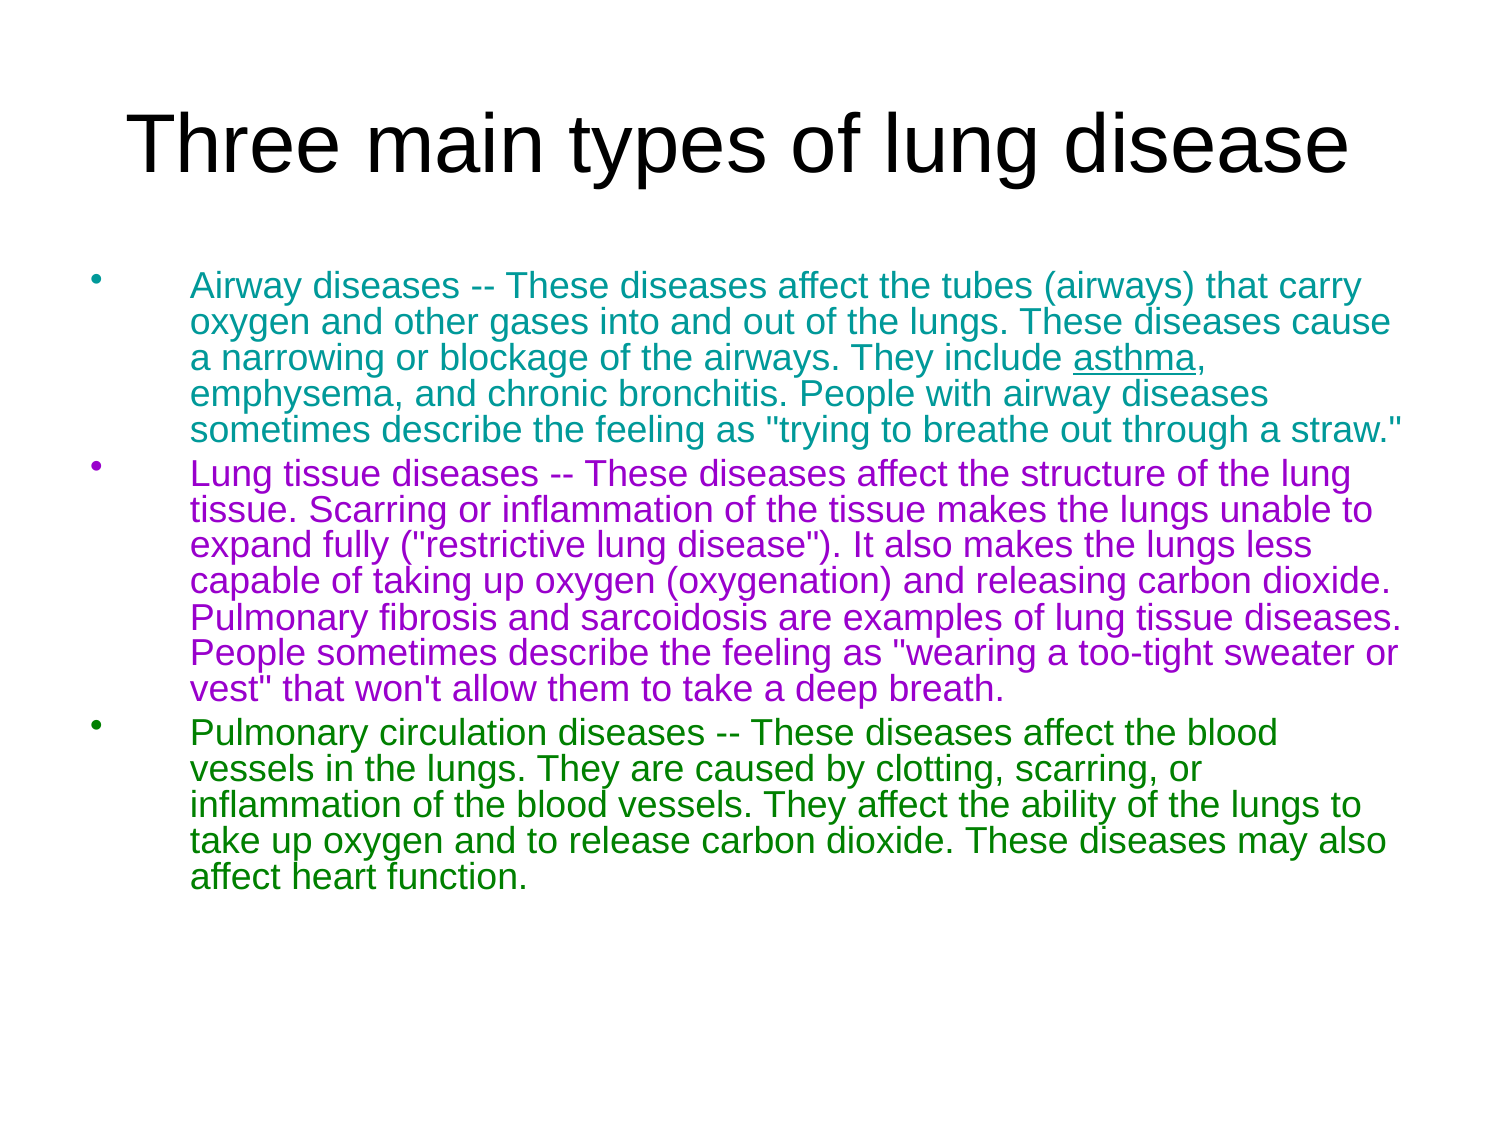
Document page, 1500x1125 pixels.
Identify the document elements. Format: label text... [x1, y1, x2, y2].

list Airway diseases -- These diseases affect the tubes (airways) that carry oxygen and other gases into and out of the lungs. These diseases cause a narrowing or blockage of the airways. They include asthma, emphysema, and chronic bronchitis. People with airway diseases sometimes describe the feeling as "trying to breathe out through a straw." Lung tissue diseases -- These diseases affect the structure of the lung tissue. Scarring or inflammation of the tissue makes the lungs unable to expand fully ("restrictive lung disease"). It also makes the lungs less capable of taking up oxygen (oxygenation) and releasing carbon dioxide. Pulmonary fibrosis and sarcoidosis are examples of lung tissue diseases. People sometimes describe the feeling as "wearing a too-tight sweater or vest" that won't allow them to take a deep breath. Pulmonary circulation diseases -- These diseases affect the blood vessels in the lungs. They are caused by clotting, scarring, or inflammation of the blood vessels. They affect the ability of the lungs to take up oxygen and to release carbon dioxide. These diseases may also affect heart function. [75, 262, 1425, 1005]
title Three main types of lung disease [75, 45, 1425, 233]
